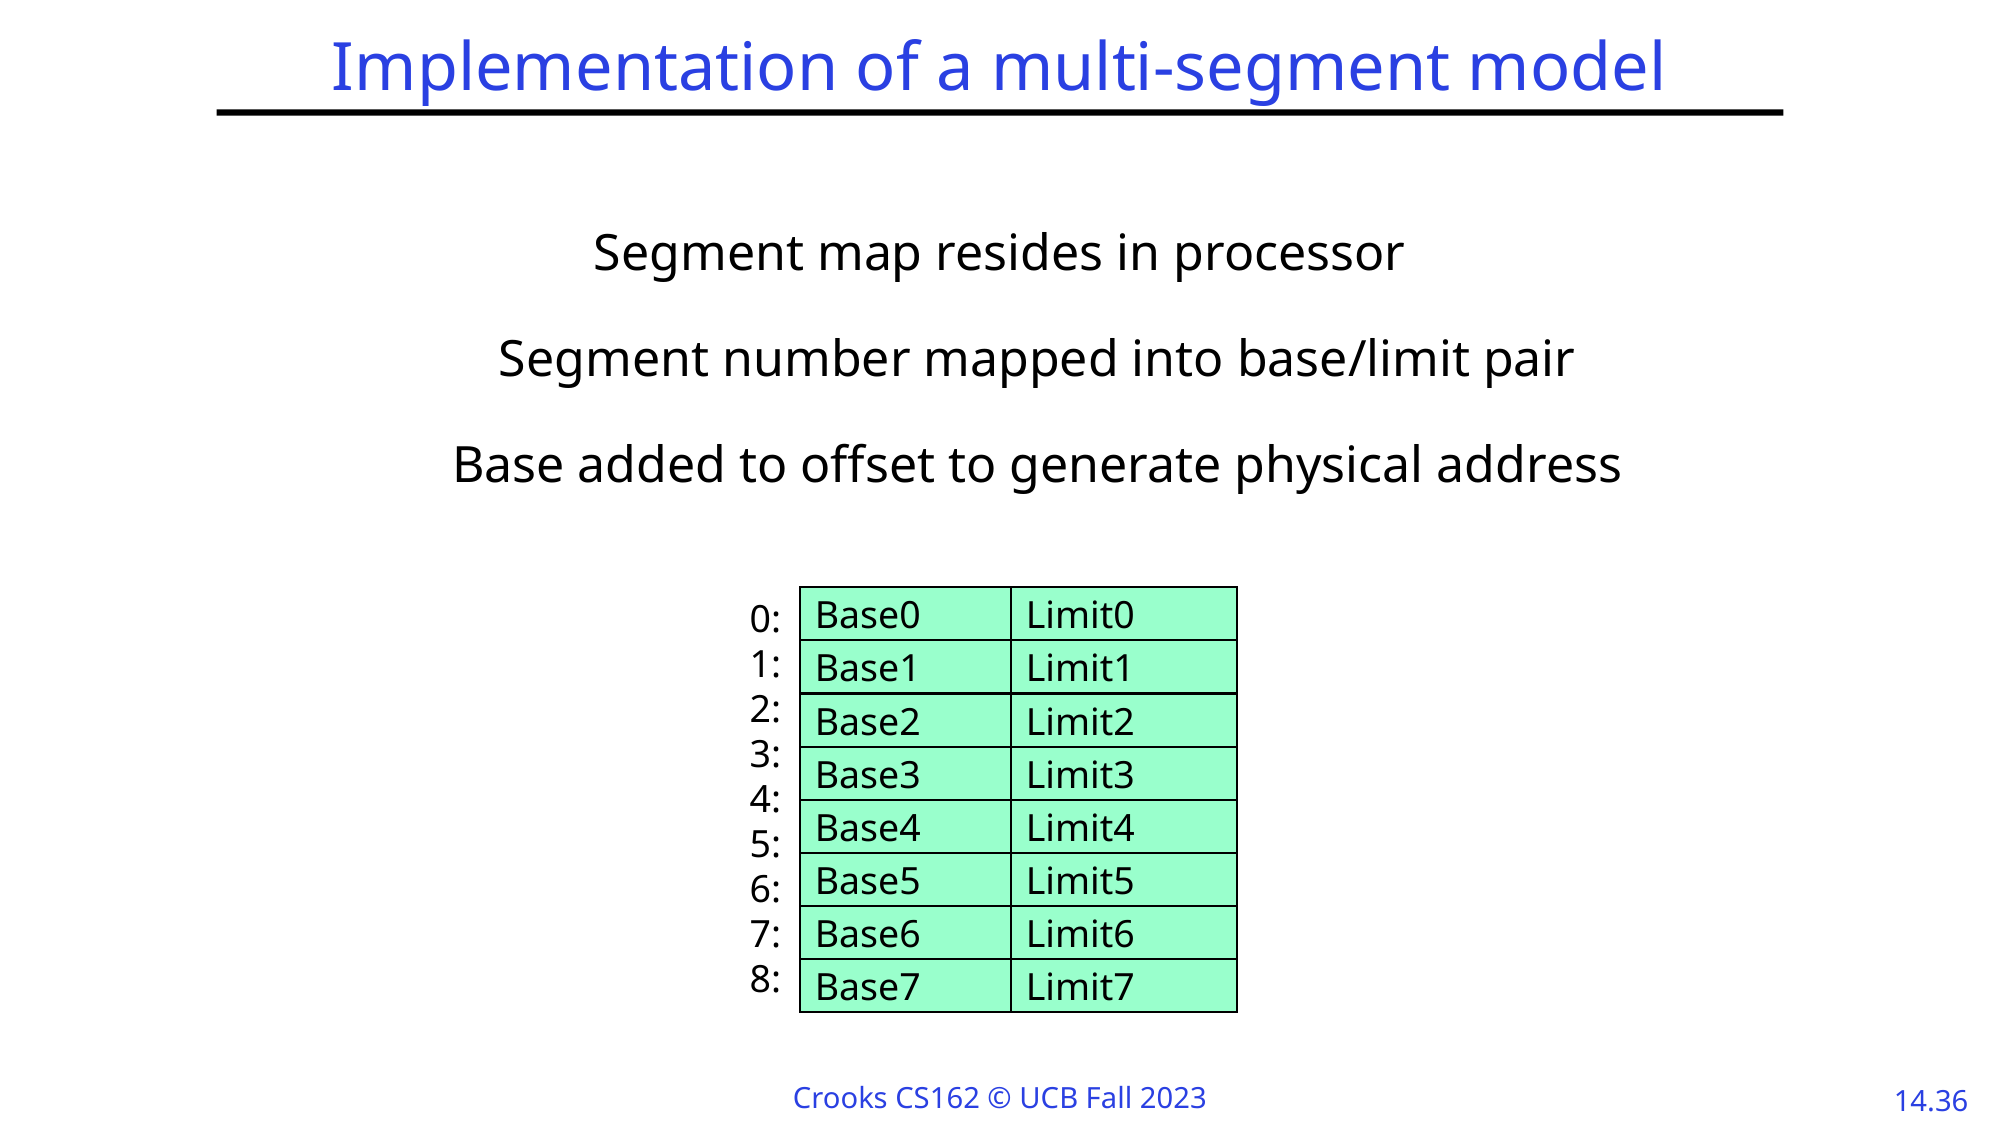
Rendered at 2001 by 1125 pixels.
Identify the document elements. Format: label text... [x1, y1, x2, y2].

text_box Segment map resides in processor Segment number mapped into base/limit pair Base added to offset to generate physical address [0, 224, 2000, 500]
text_box 0: 1: 2: 3: 4: 5: 6: 7: 8: [734, 587, 797, 1008]
title Implementation of a multi-segment model [0, 24, 2000, 113]
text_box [799, 587, 1238, 1013]
